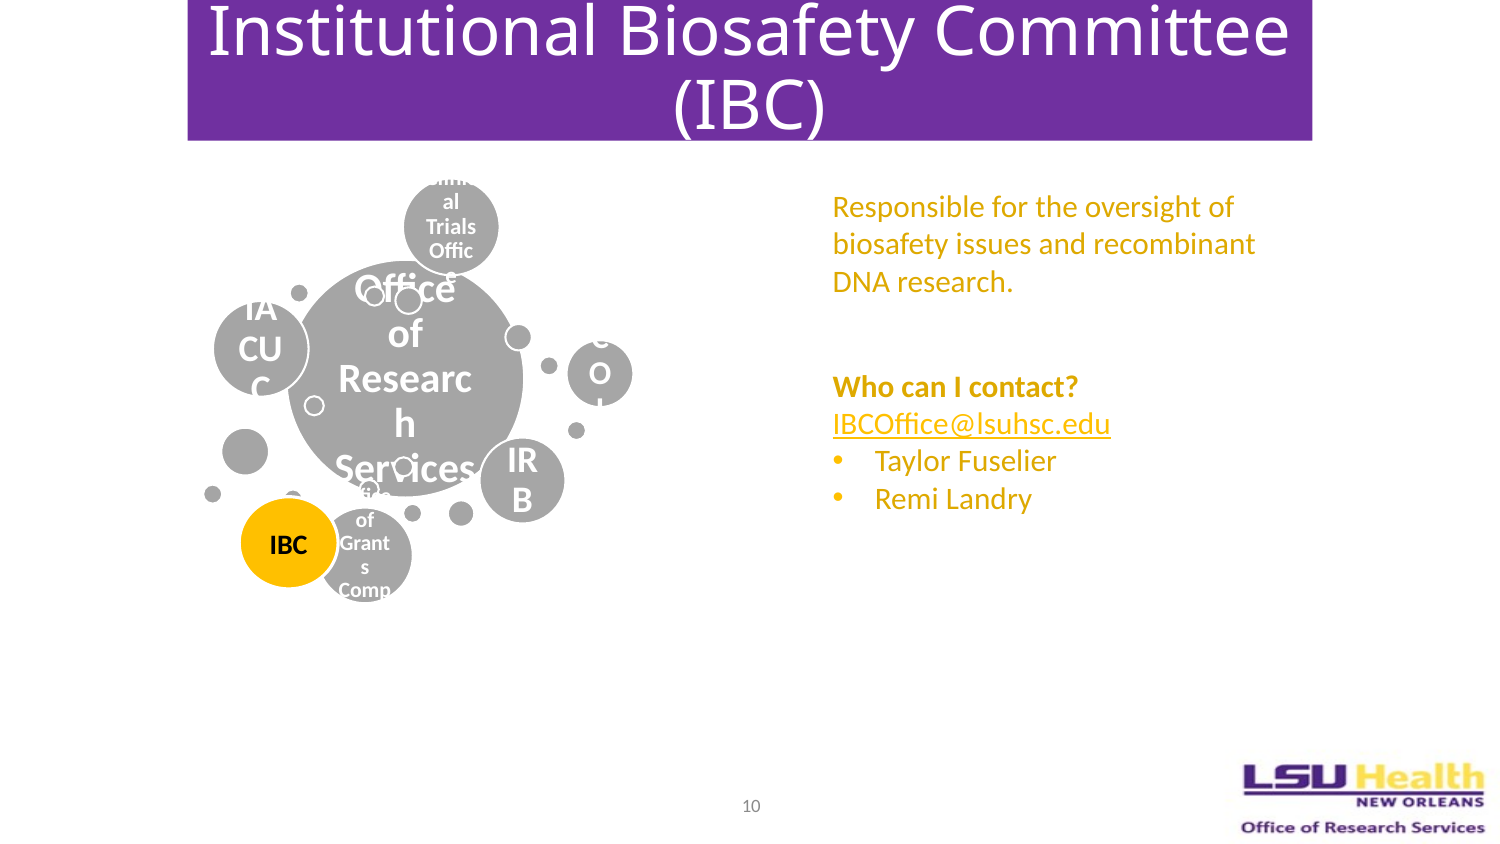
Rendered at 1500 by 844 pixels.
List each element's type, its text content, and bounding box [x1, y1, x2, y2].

picture [0, 0, 1500, 844]
title Institutional Biosafety Committee (IBC) [187, 0, 1313, 141]
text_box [125, 178, 976, 746]
slide_number 10 [701, 783, 802, 828]
text_box Responsible for the oversight of biosafety issues and recombinant DNA research. Who can I contact? IBCOffice@lsuhsc.edu Taylor Fuselier Remi Landry [976, 178, 1294, 523]
